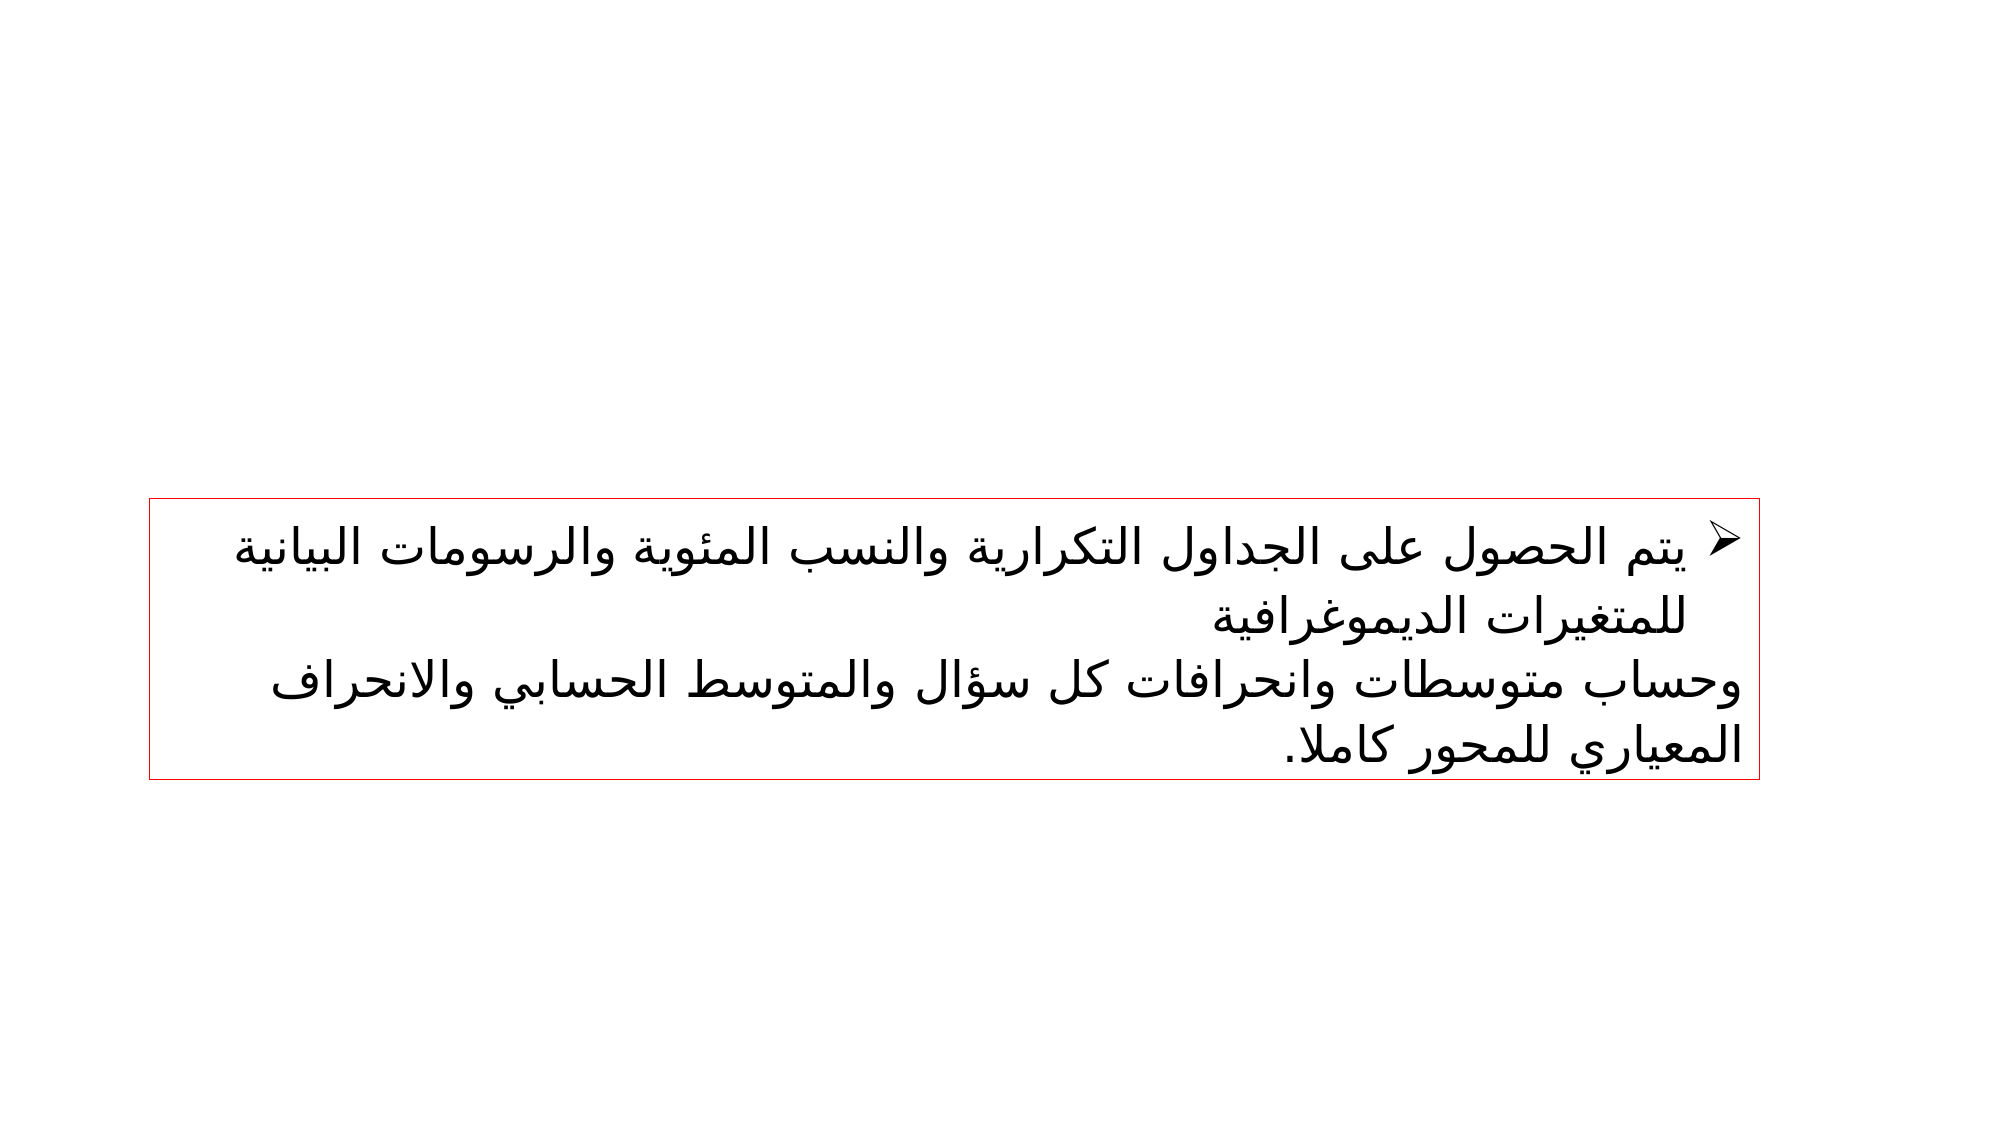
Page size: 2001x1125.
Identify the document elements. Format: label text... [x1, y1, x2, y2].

text_box يتم الحصول على الجداول التكرارية والنسب المئوية والرسومات البيانية للمتغيرات الديموغرافية وحساب متوسطات وانحرافات كل سؤال والمتوسط الحسابي والانحراف المعياري للمحور كاملا. [149, 498, 1760, 780]
